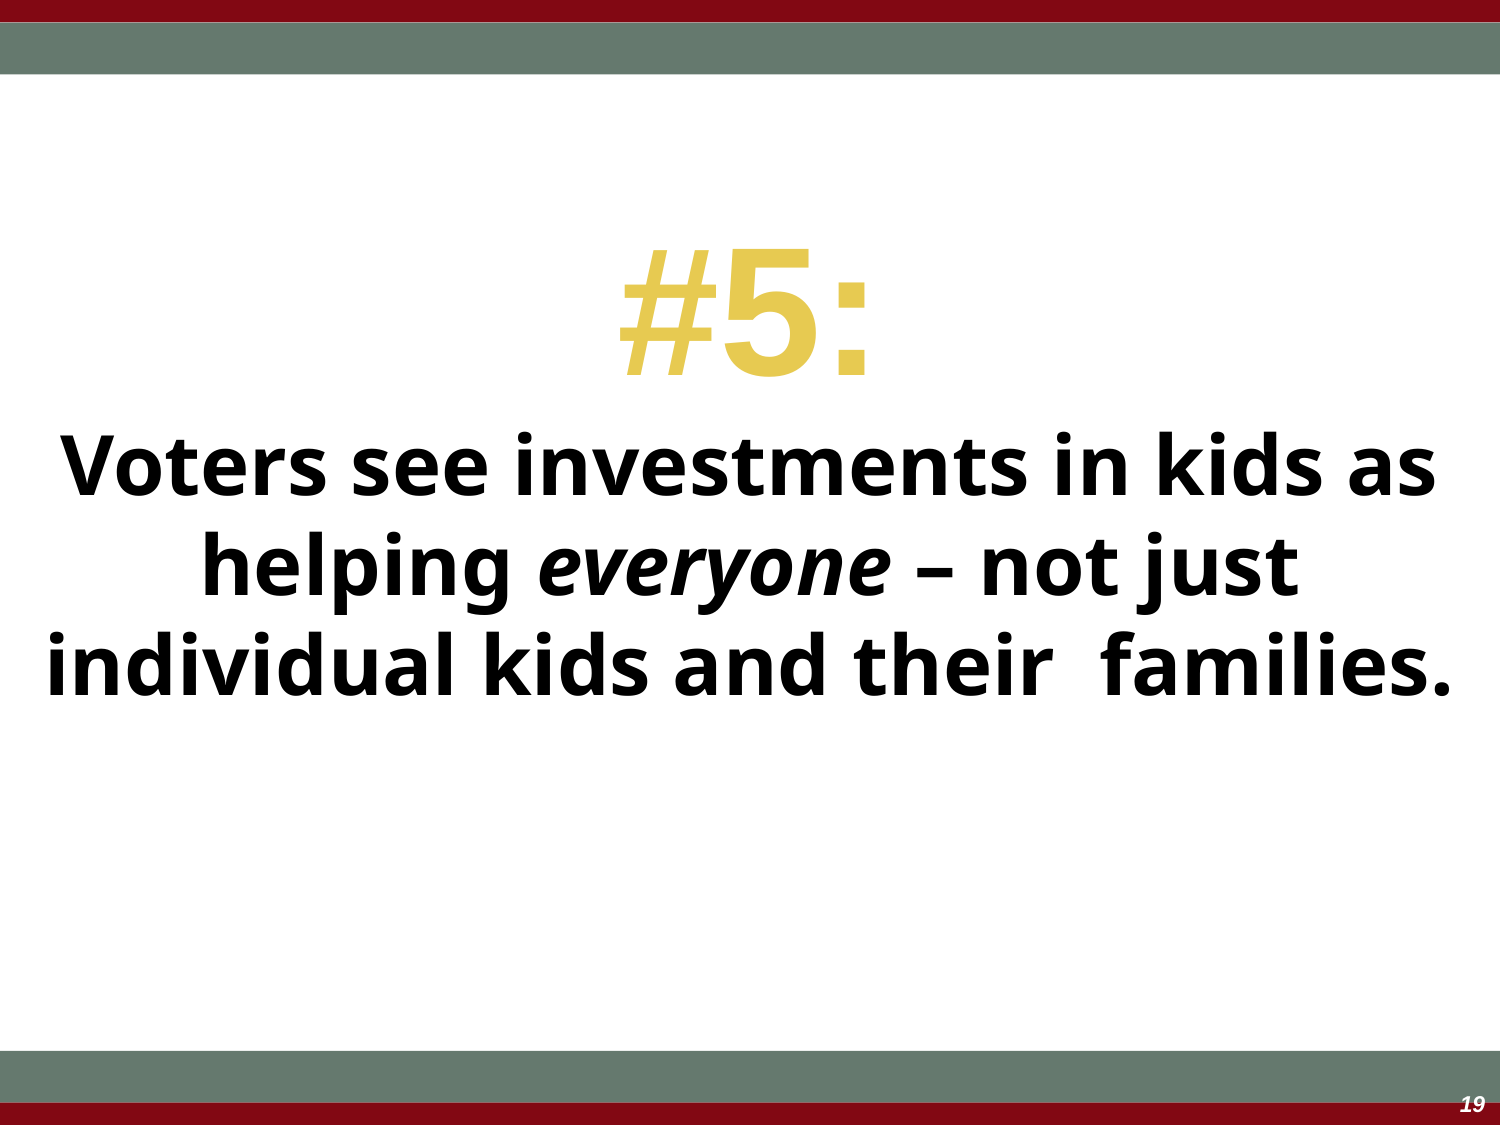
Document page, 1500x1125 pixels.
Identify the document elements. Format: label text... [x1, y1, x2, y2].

text_box #5: [564, 185, 936, 299]
title Voters see investments in kids as helping everyone – not just individual kids and their families. [14, 299, 1486, 826]
